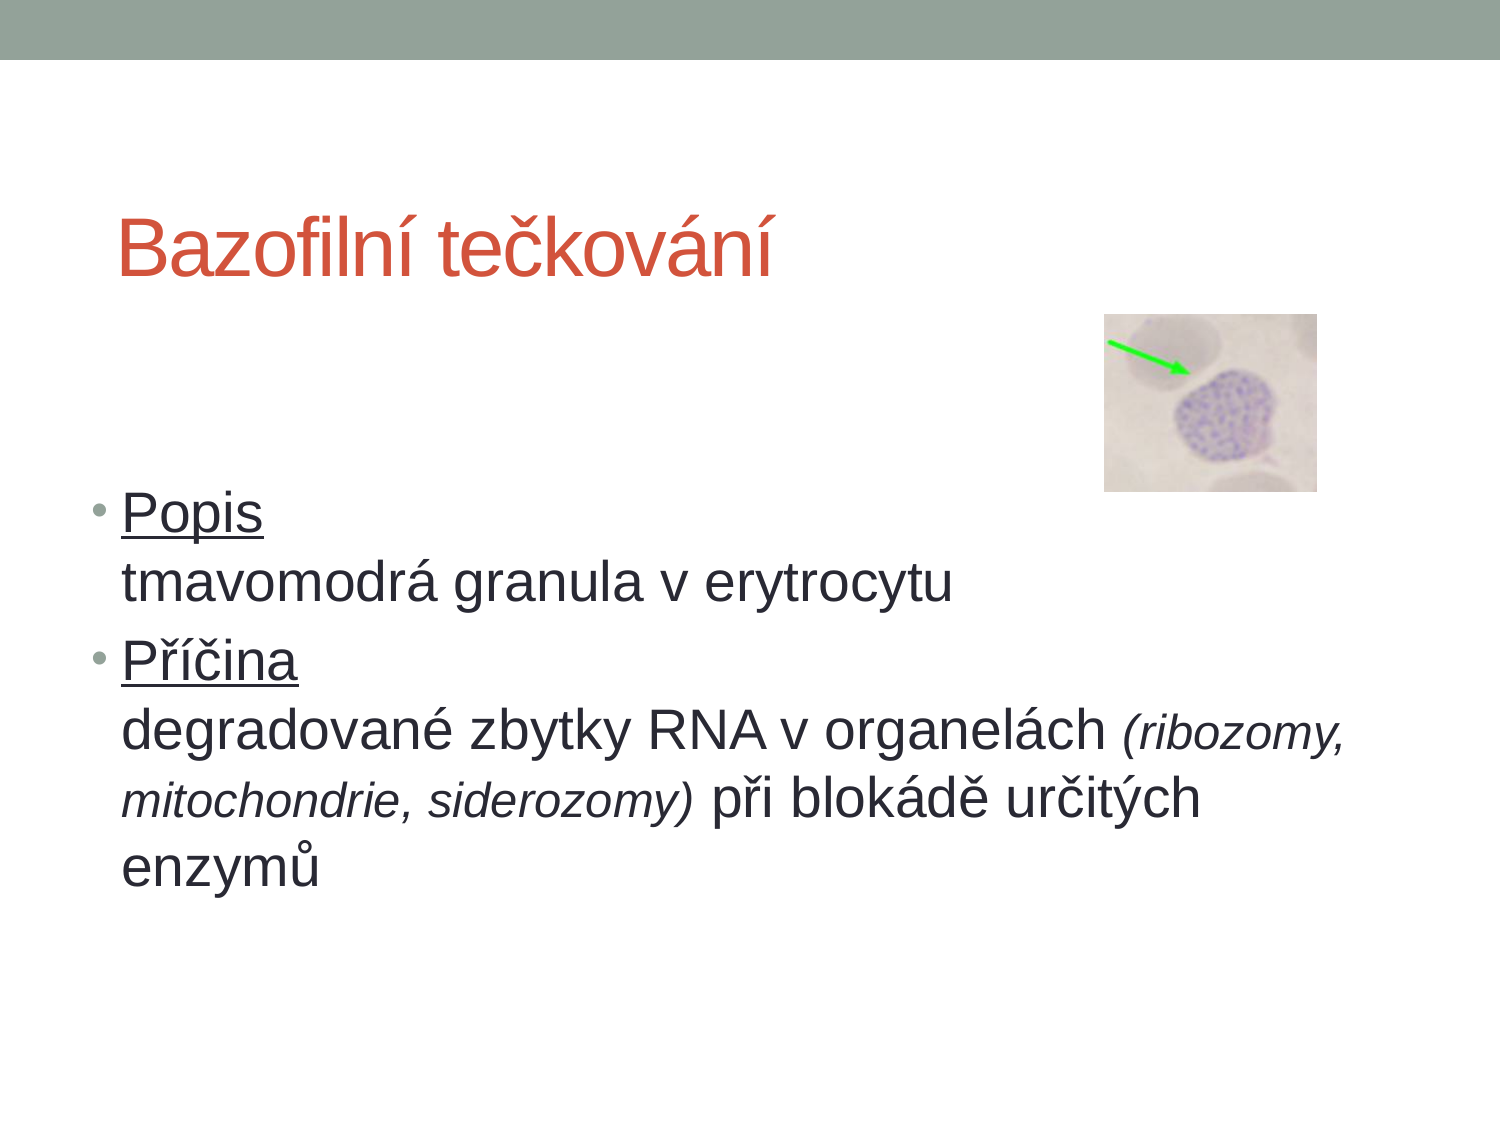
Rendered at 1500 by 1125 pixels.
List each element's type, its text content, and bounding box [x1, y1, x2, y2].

list Popis tmavomodrá granula v erytrocytu Příčina degradované zbytky RNA v organelách (ribozomy, mitochondrie, siderozomy) při blokádě určitých enzymů [76, 467, 1399, 907]
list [1104, 314, 1317, 492]
title Bazofilní tečkování [100, 148, 1022, 337]
